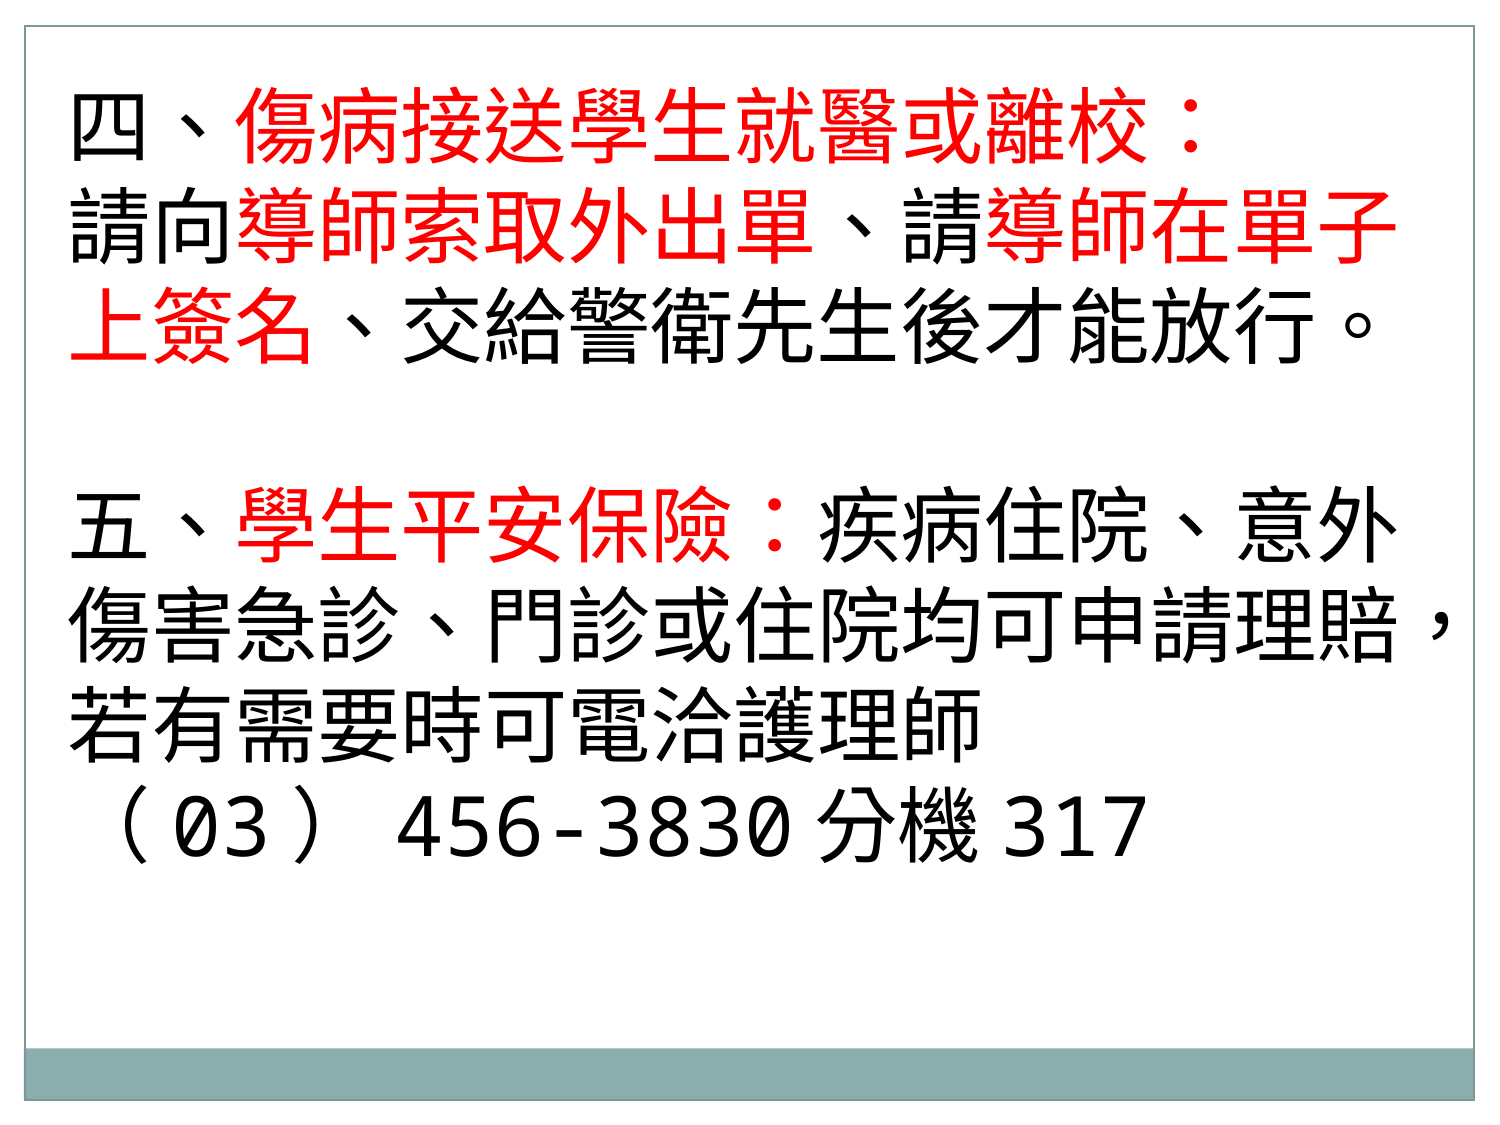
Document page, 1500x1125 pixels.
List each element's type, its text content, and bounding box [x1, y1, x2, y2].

text_box 四、傷病接送學生就醫或離校： 請向導師索取外出單、請導師在單子上簽名、交給警衛先生後才能放行。 五、學生平安保險：疾病住院、意外傷害急診、門診或住院均可申請理賠，若有需要時可電洽護理師（03）456-3830分機317 [53, 66, 1436, 1125]
